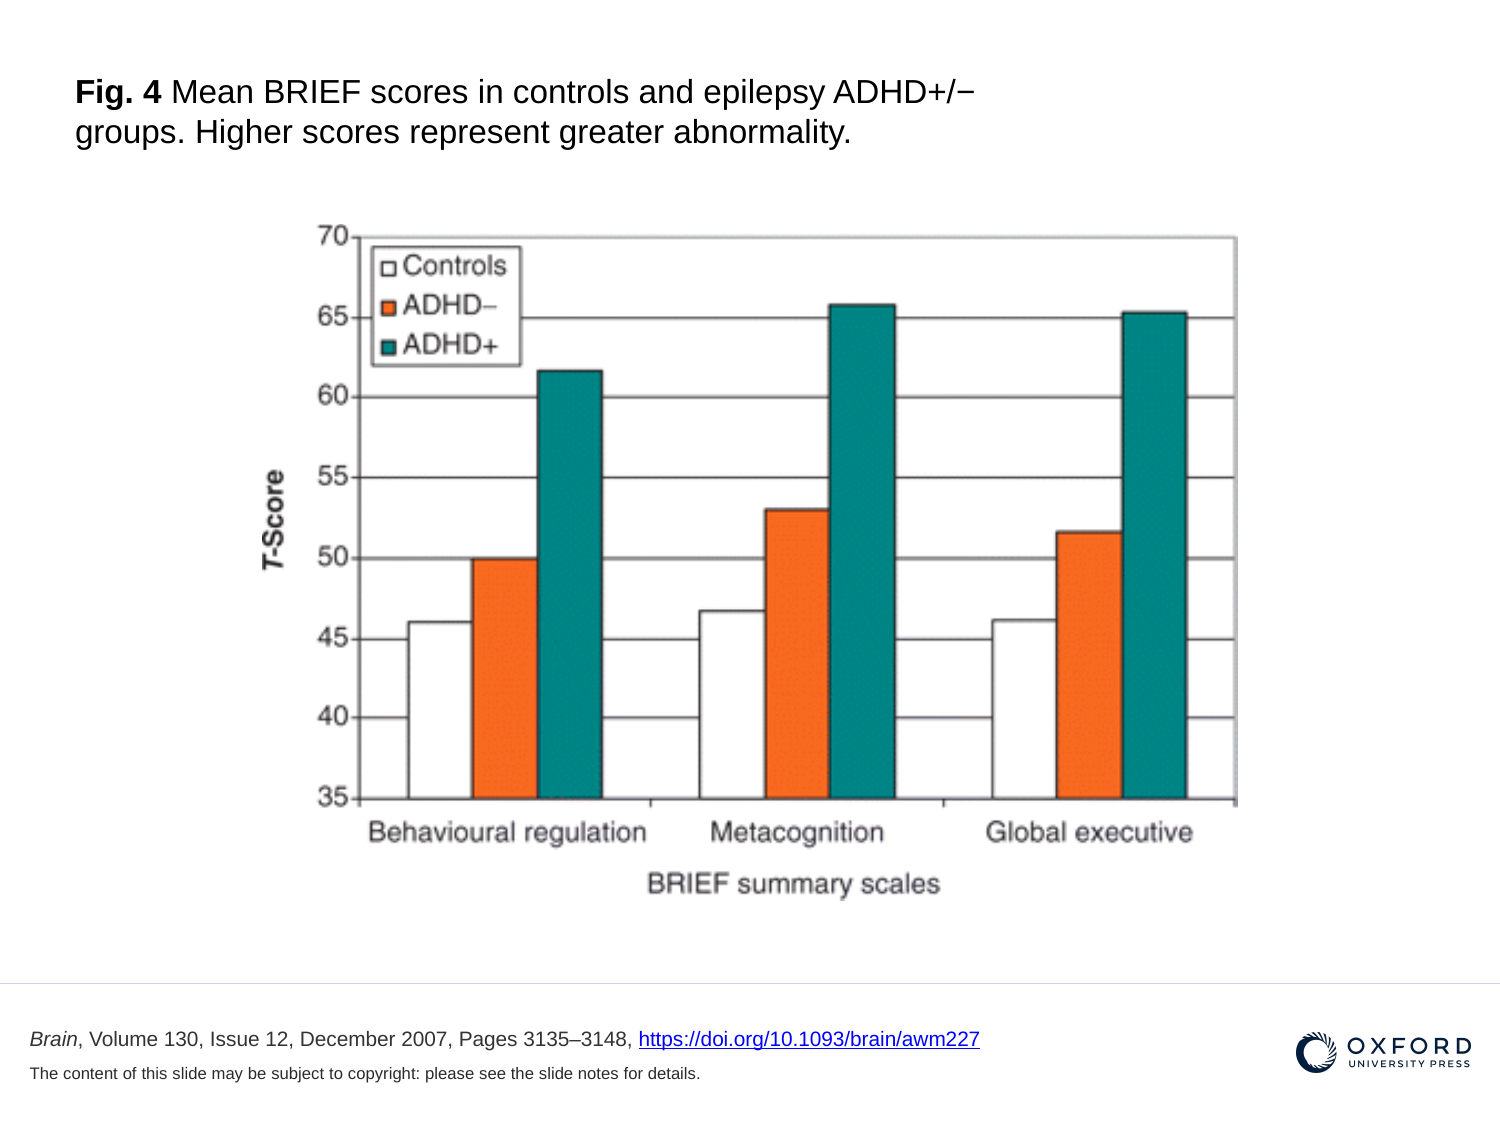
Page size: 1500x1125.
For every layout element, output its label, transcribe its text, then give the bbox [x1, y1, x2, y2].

footer Brain, Volume 130, Issue 12, December 2007, Pages 3135–3148, https://doi.org/10.1093/brain/awm227 The content of this slide may be subject to copyright: please see the slide notes for details. [0, 983, 1260, 1125]
picture [1296, 1032, 1471, 1073]
title Fig. 4 Mean BRIEF scores in controls and epilepsy ADHD+/− groups. Higher scores represent greater abnormality. [75, 69, 1078, 171]
picture [262, 224, 1238, 901]
